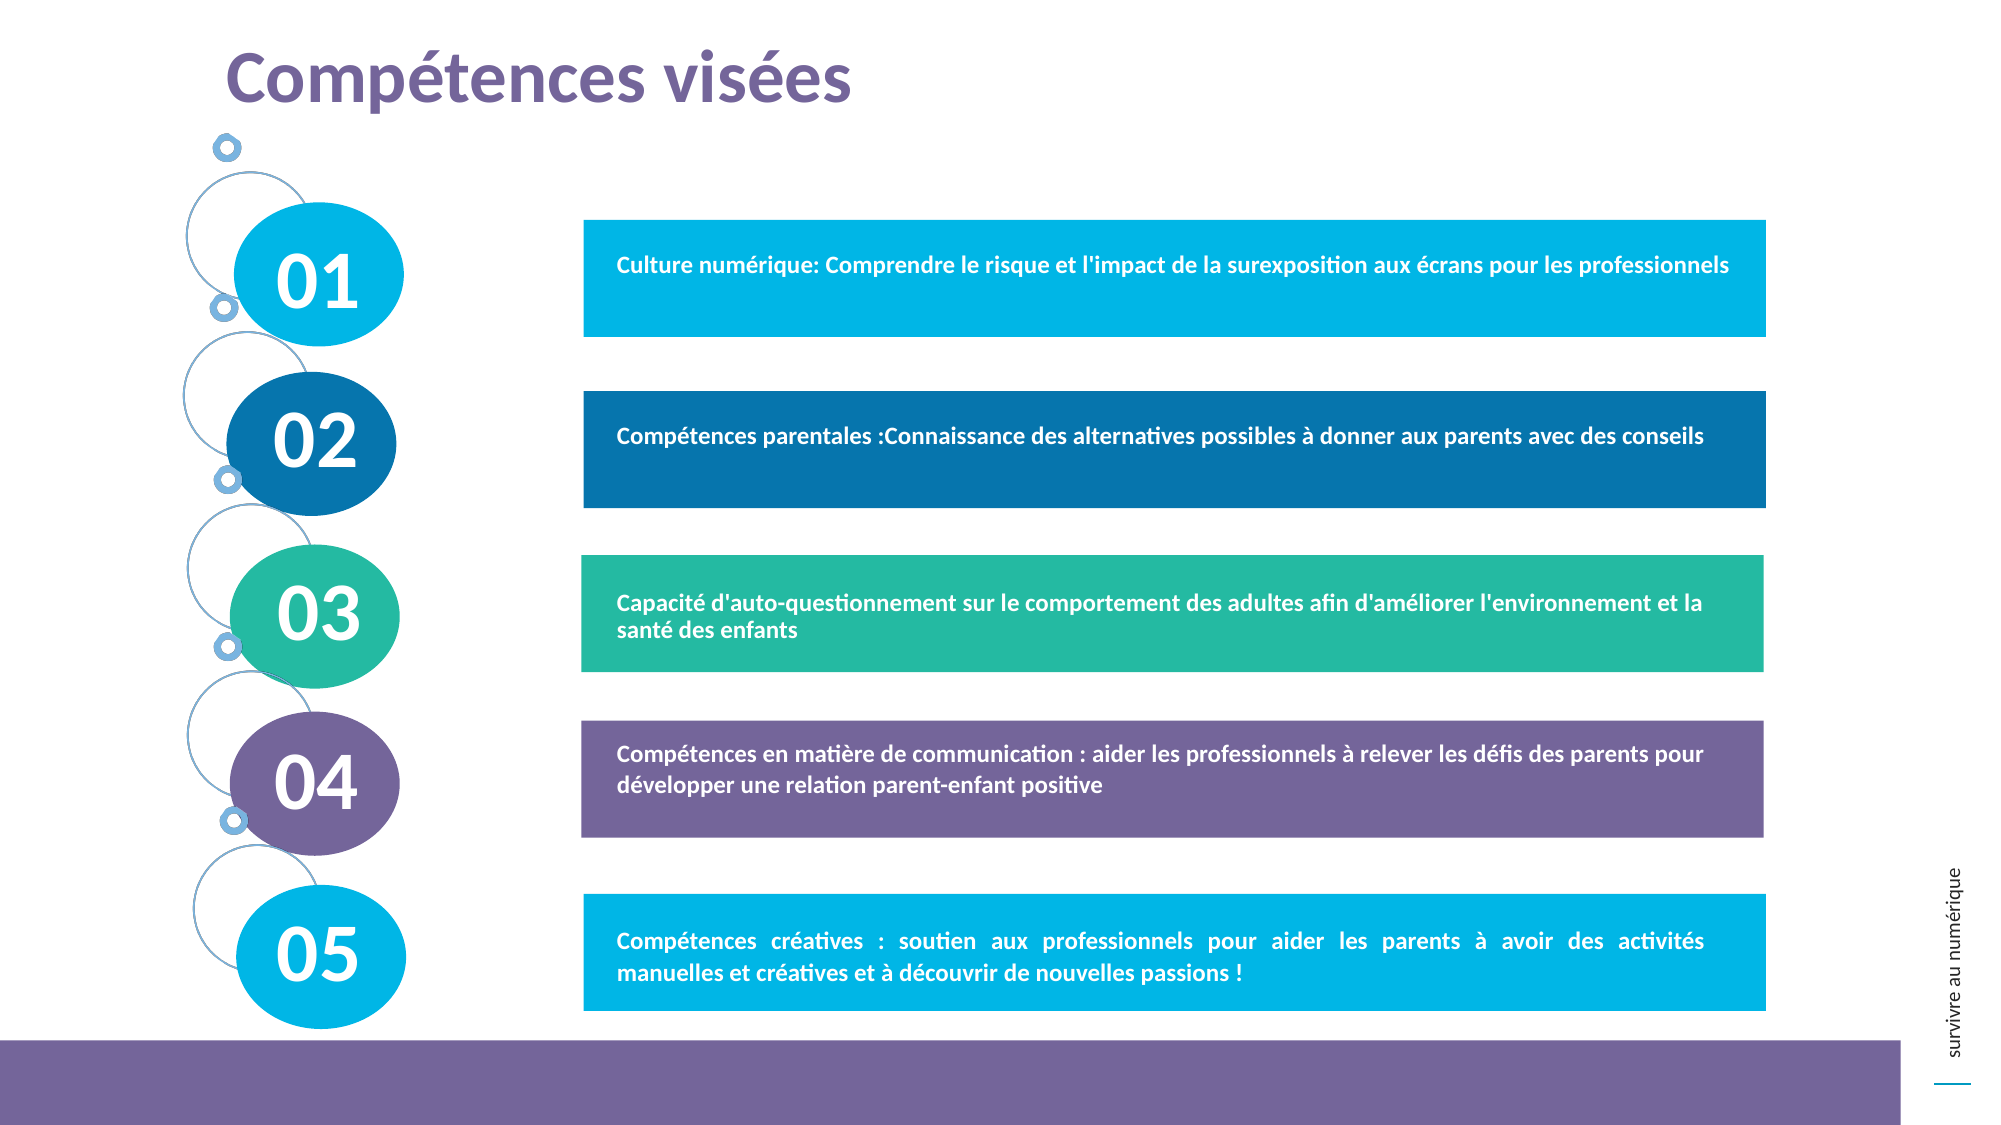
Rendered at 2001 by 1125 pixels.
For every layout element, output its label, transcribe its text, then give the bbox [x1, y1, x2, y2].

text_box 04 [256, 734, 378, 830]
list 03 [258, 566, 380, 662]
picture [147, 462, 343, 799]
picture [143, 148, 339, 459]
text_box Compétences en matière de communication : aider les professionnels à relever les défis des parents pour développer une relation parent-enfant positive [601, 727, 1722, 828]
text_box 05 [258, 907, 380, 1003]
list Compétences visées [211, 30, 2000, 148]
list 02 [255, 393, 377, 489]
text_box Capacité d'auto-questionnement sur le comportement des adultes afin d'améliorer l'environnement et la santé des enfants [601, 582, 1770, 683]
text_box Compétences créatives : soutien aux professionnels pour aider les parents à avoir des activités manuelles et créatives et à découvrir de nouvelles passions ! [601, 915, 1722, 1011]
list 01 [258, 233, 380, 329]
list Culture numérique: Comprendre le risque et l'impact de la surexposition aux écrans pour les professionnels [601, 244, 1770, 340]
text_box Compétences parentales :Connaissance des alternatives possibles à donner aux parents avec des conseils [601, 415, 1722, 517]
picture [153, 803, 349, 972]
